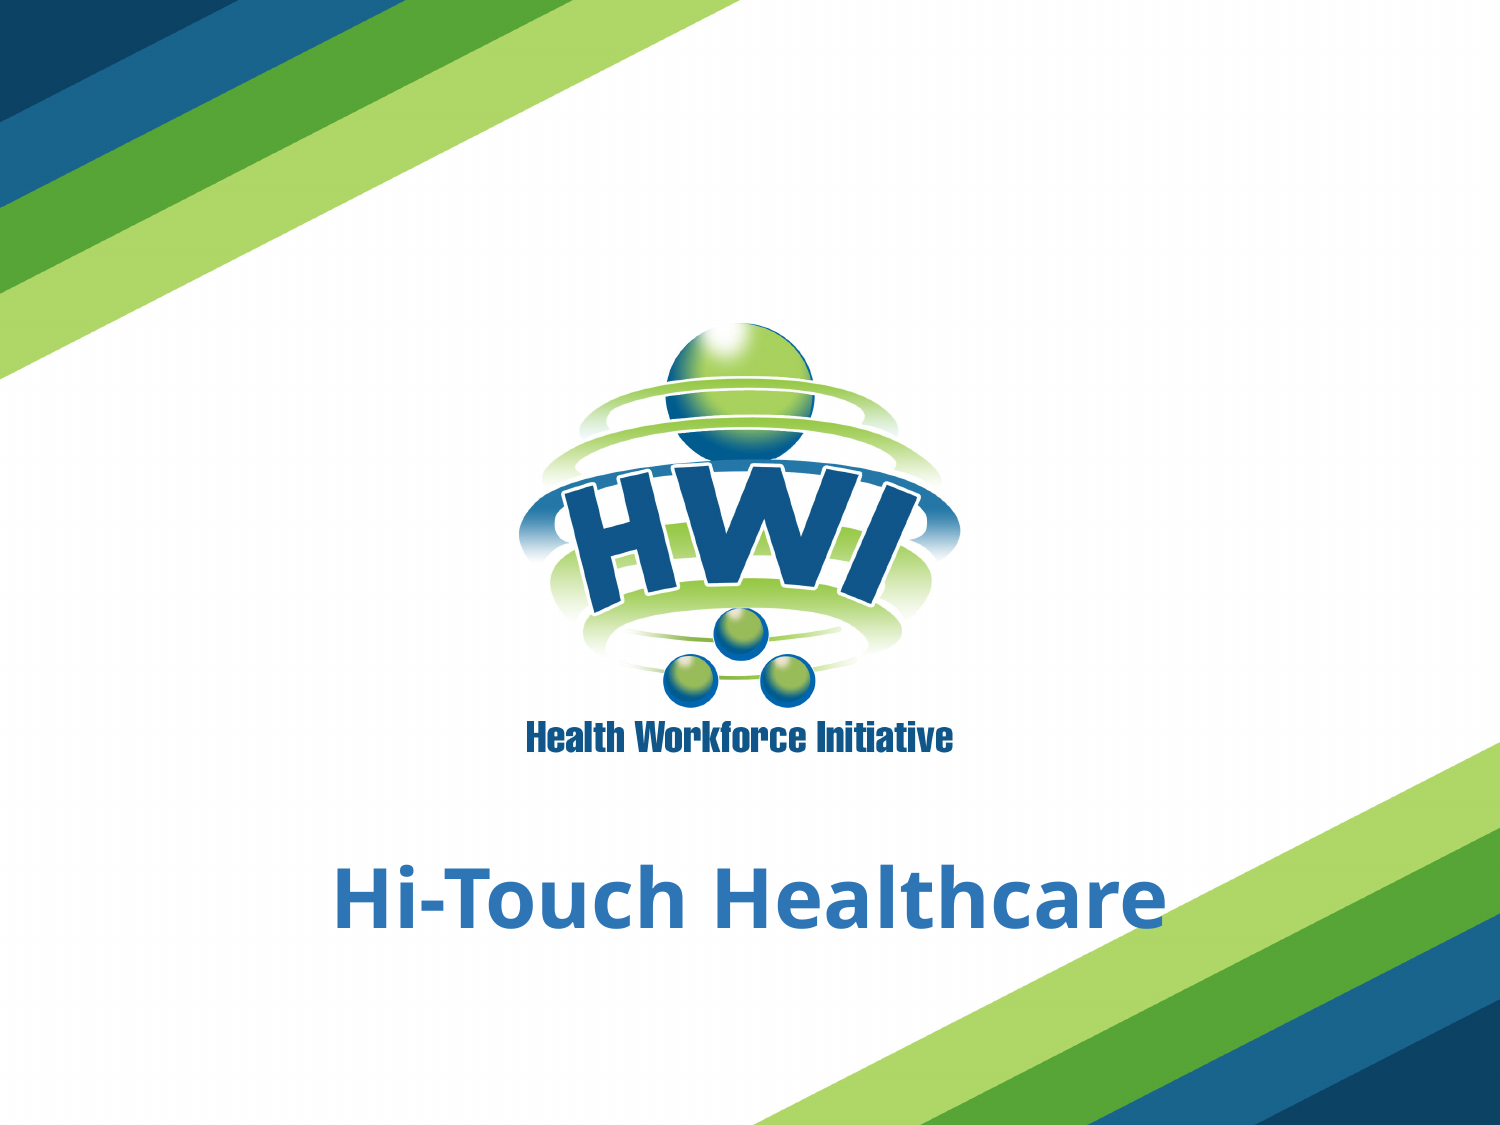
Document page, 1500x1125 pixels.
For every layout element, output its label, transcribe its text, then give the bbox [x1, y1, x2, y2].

text_box Hi-Touch Healthcare [249, 837, 1250, 953]
picture [0, 0, 1500, 1125]
